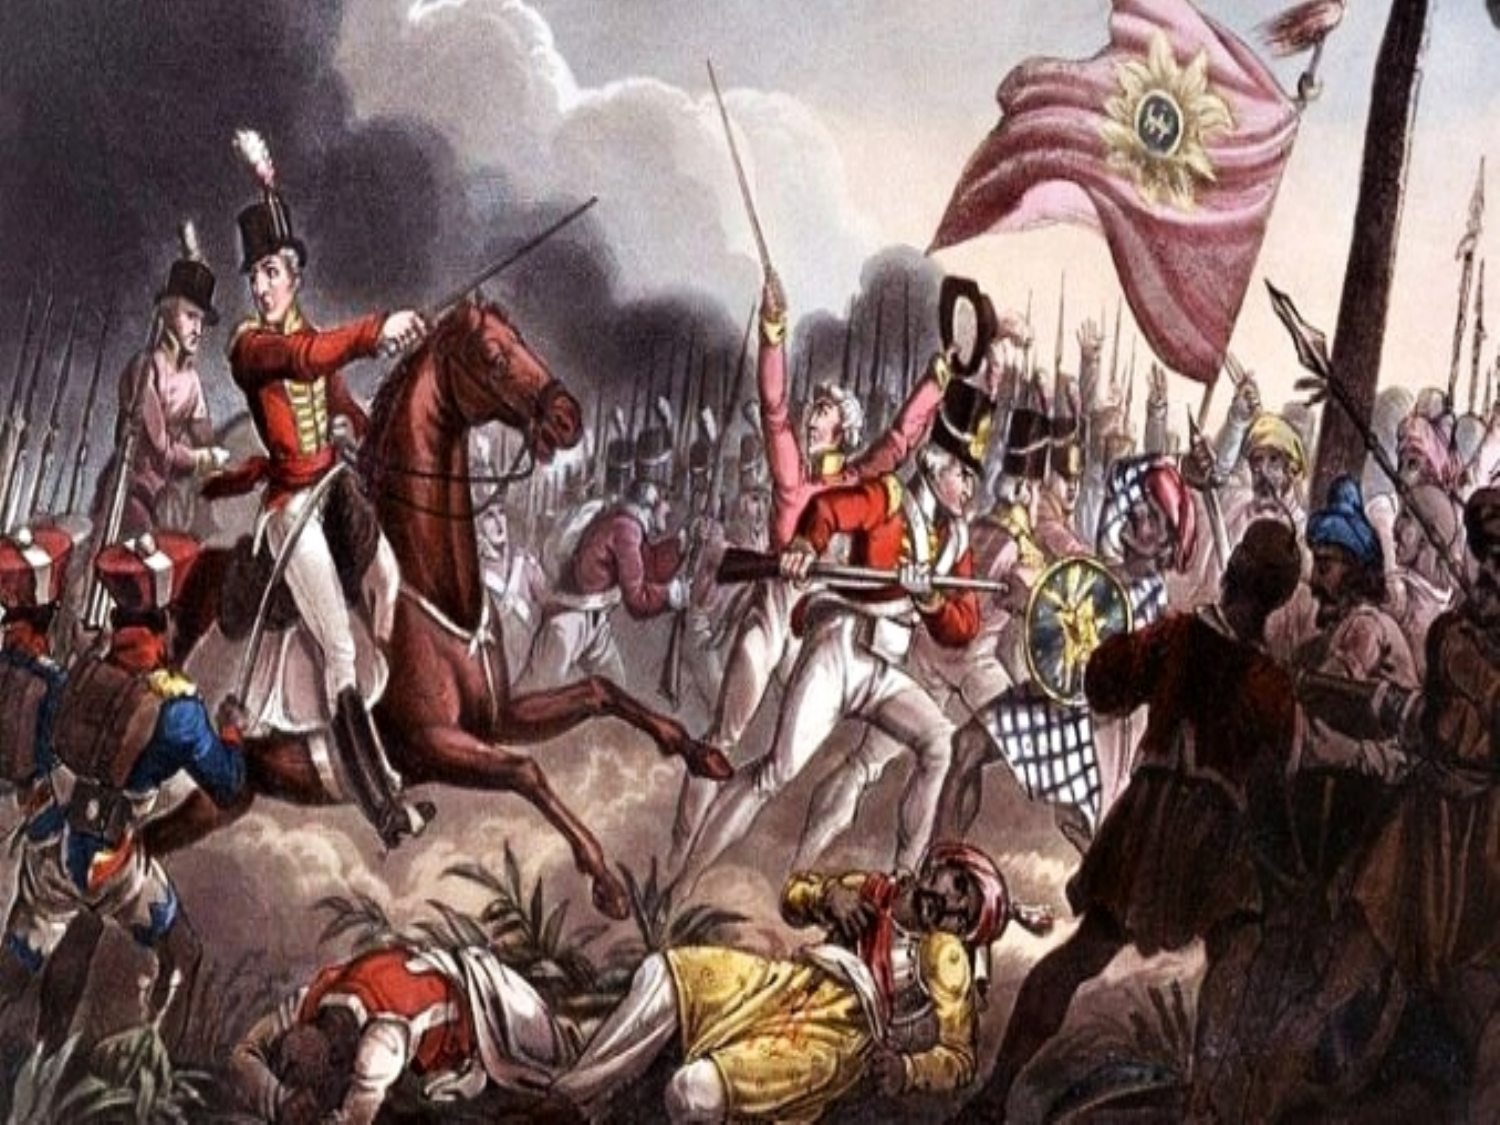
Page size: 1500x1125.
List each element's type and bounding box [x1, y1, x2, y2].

list [0, 0, 1500, 1125]
